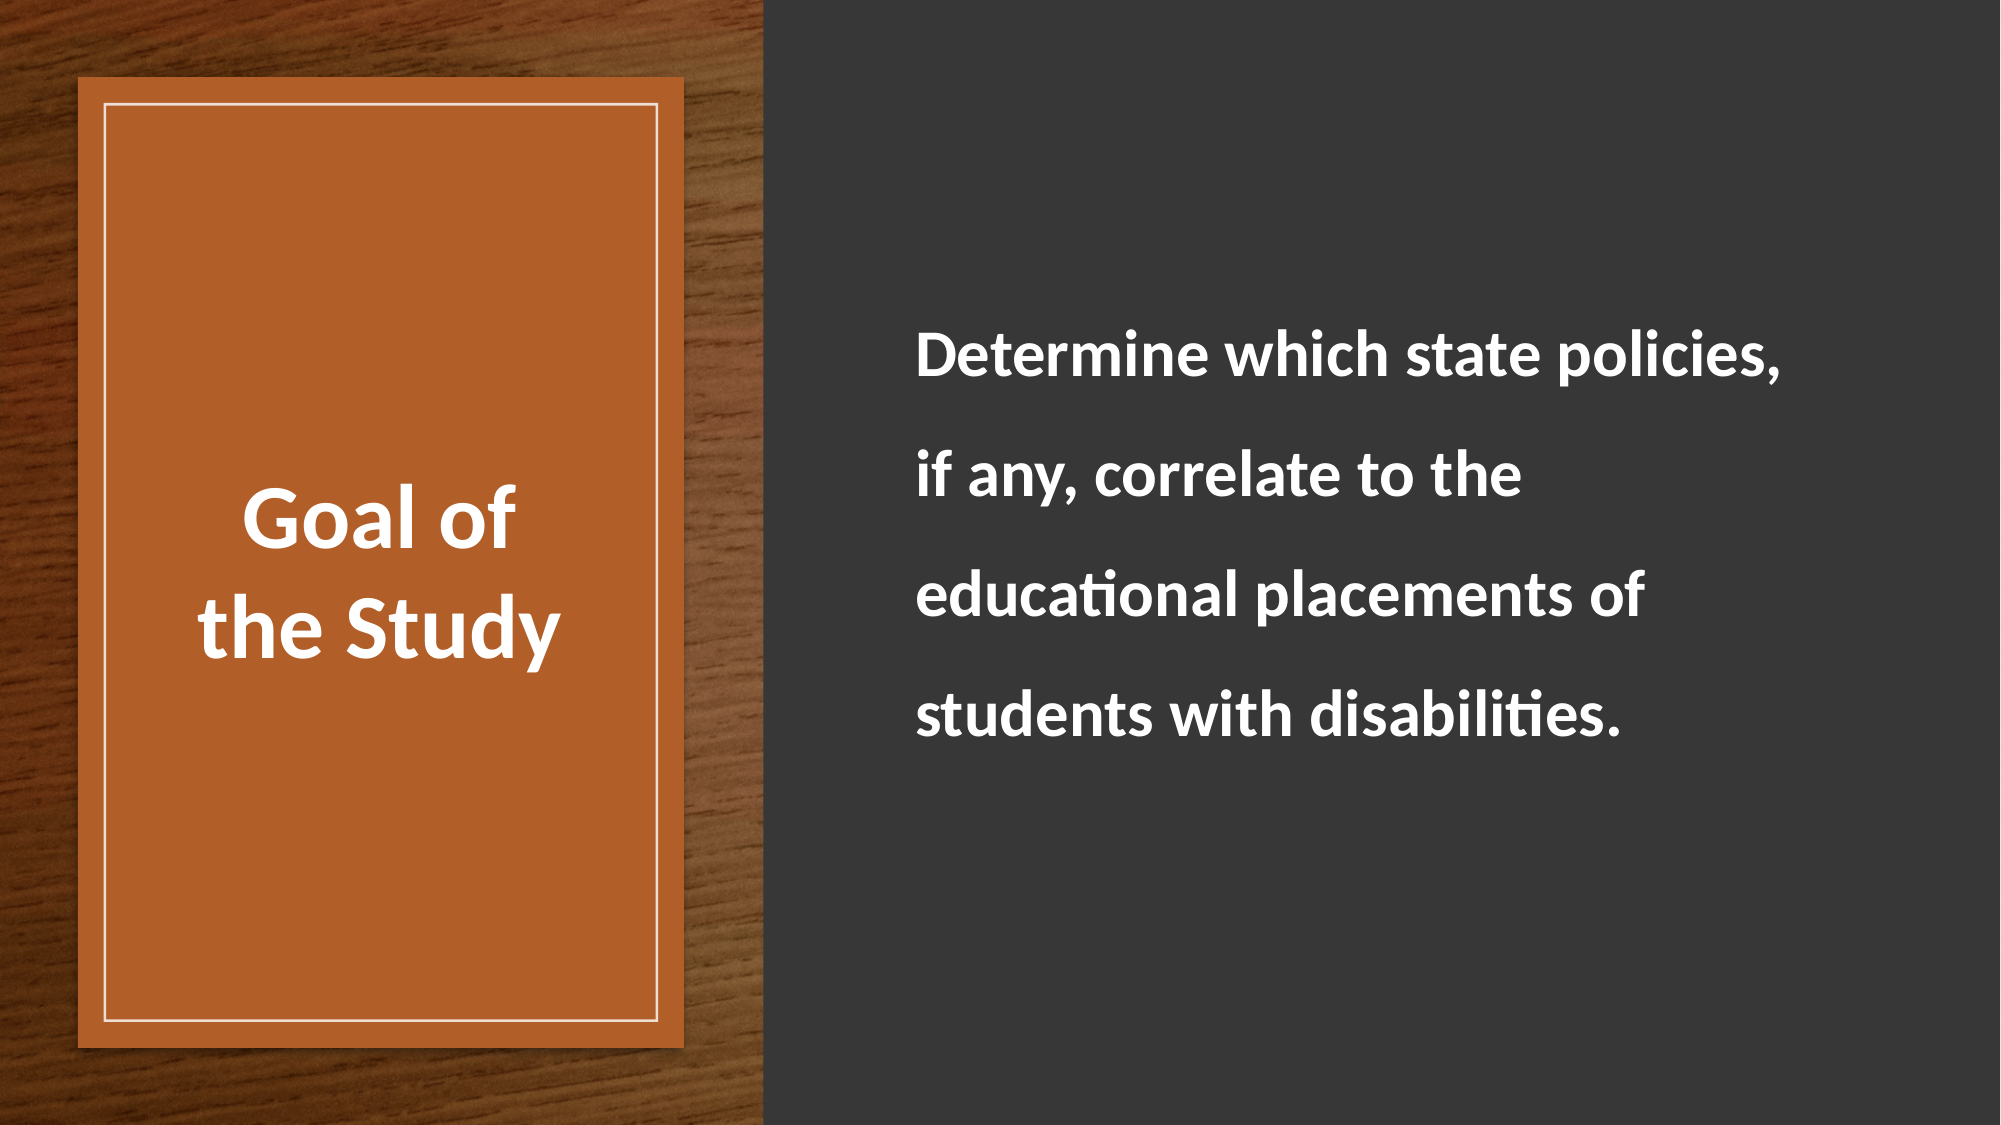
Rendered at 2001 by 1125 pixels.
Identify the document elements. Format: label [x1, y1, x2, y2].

text_box [0, 0, 2000, 1125]
